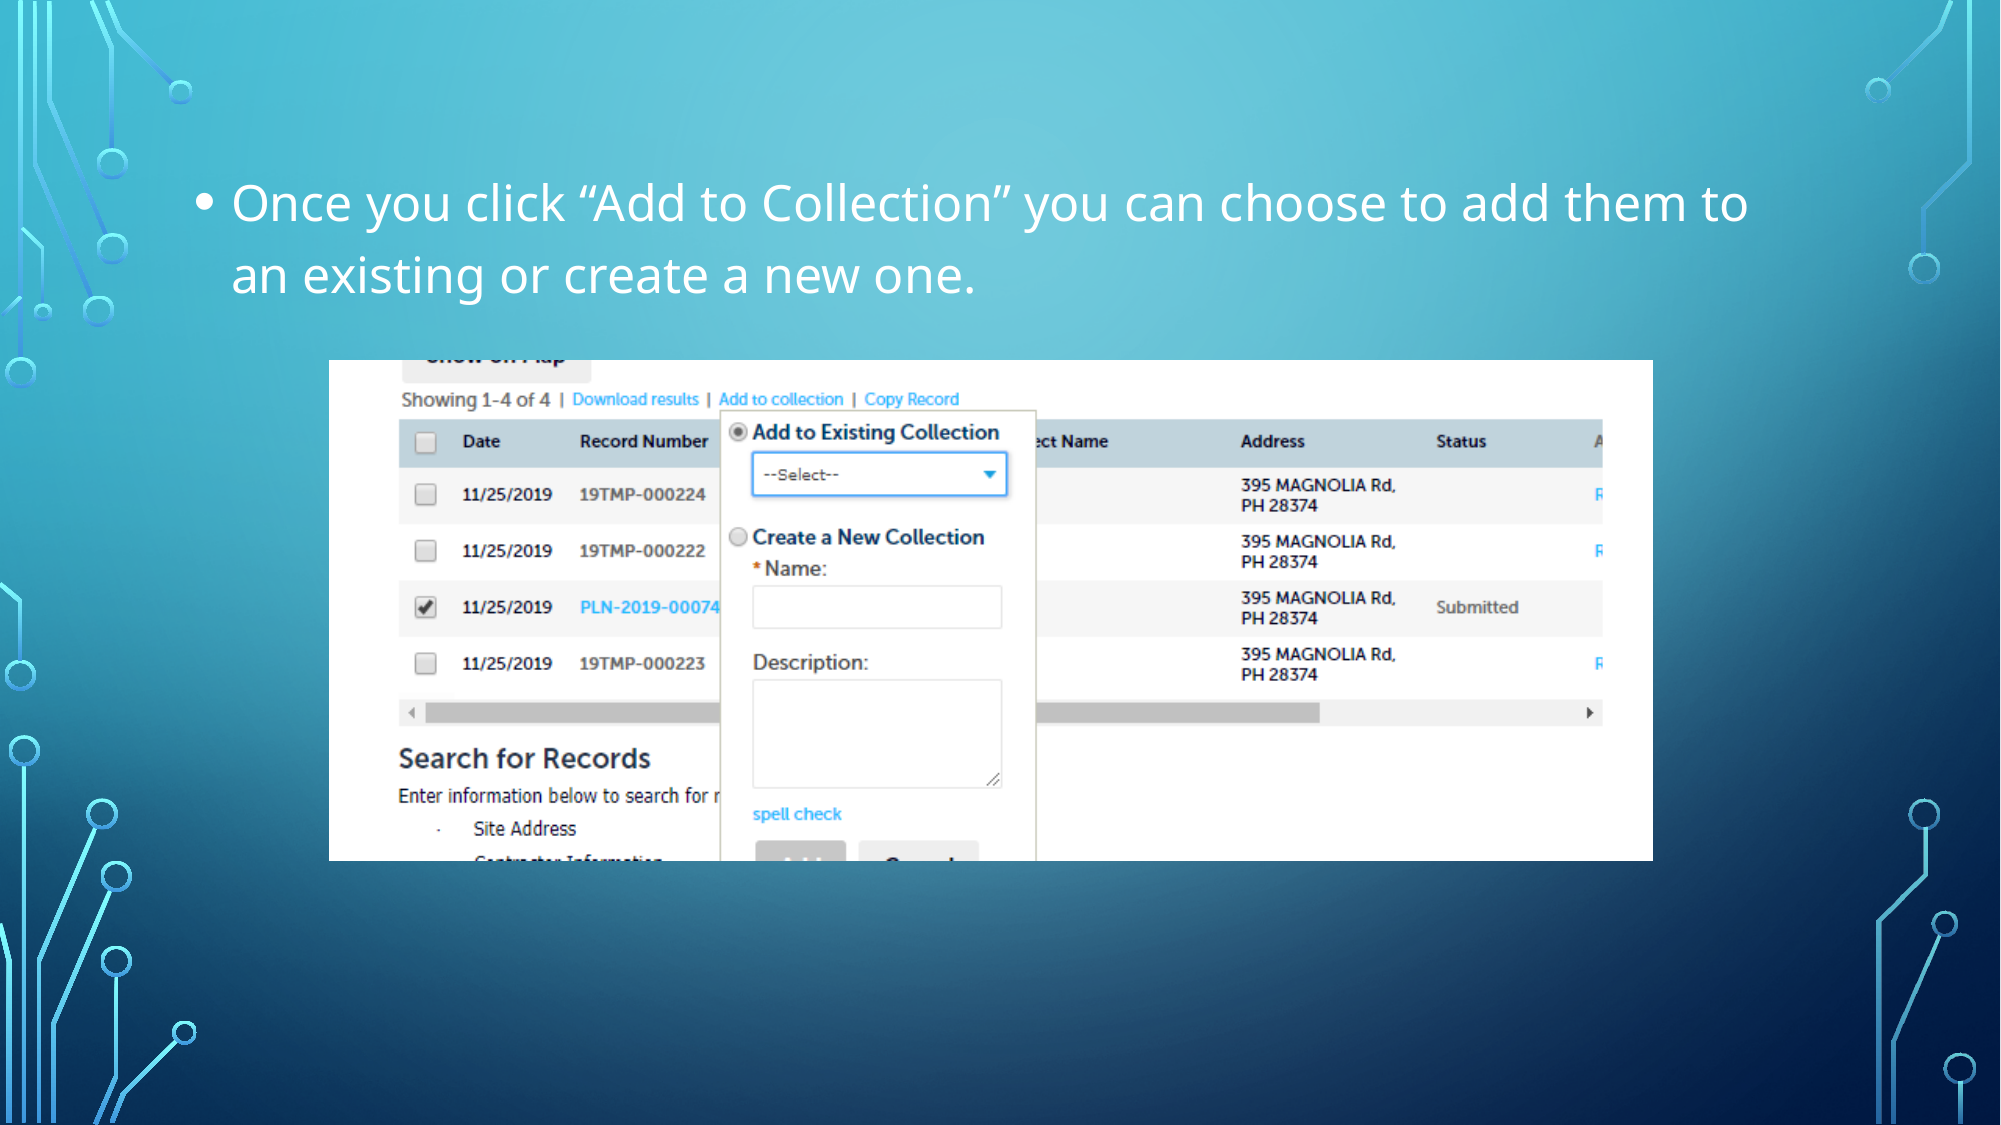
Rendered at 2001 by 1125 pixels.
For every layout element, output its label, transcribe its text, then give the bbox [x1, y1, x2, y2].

picture [329, 360, 1653, 861]
list Once you click “Add to Collection” you can choose to add them to an existing or create a new one. [178, 151, 1804, 733]
